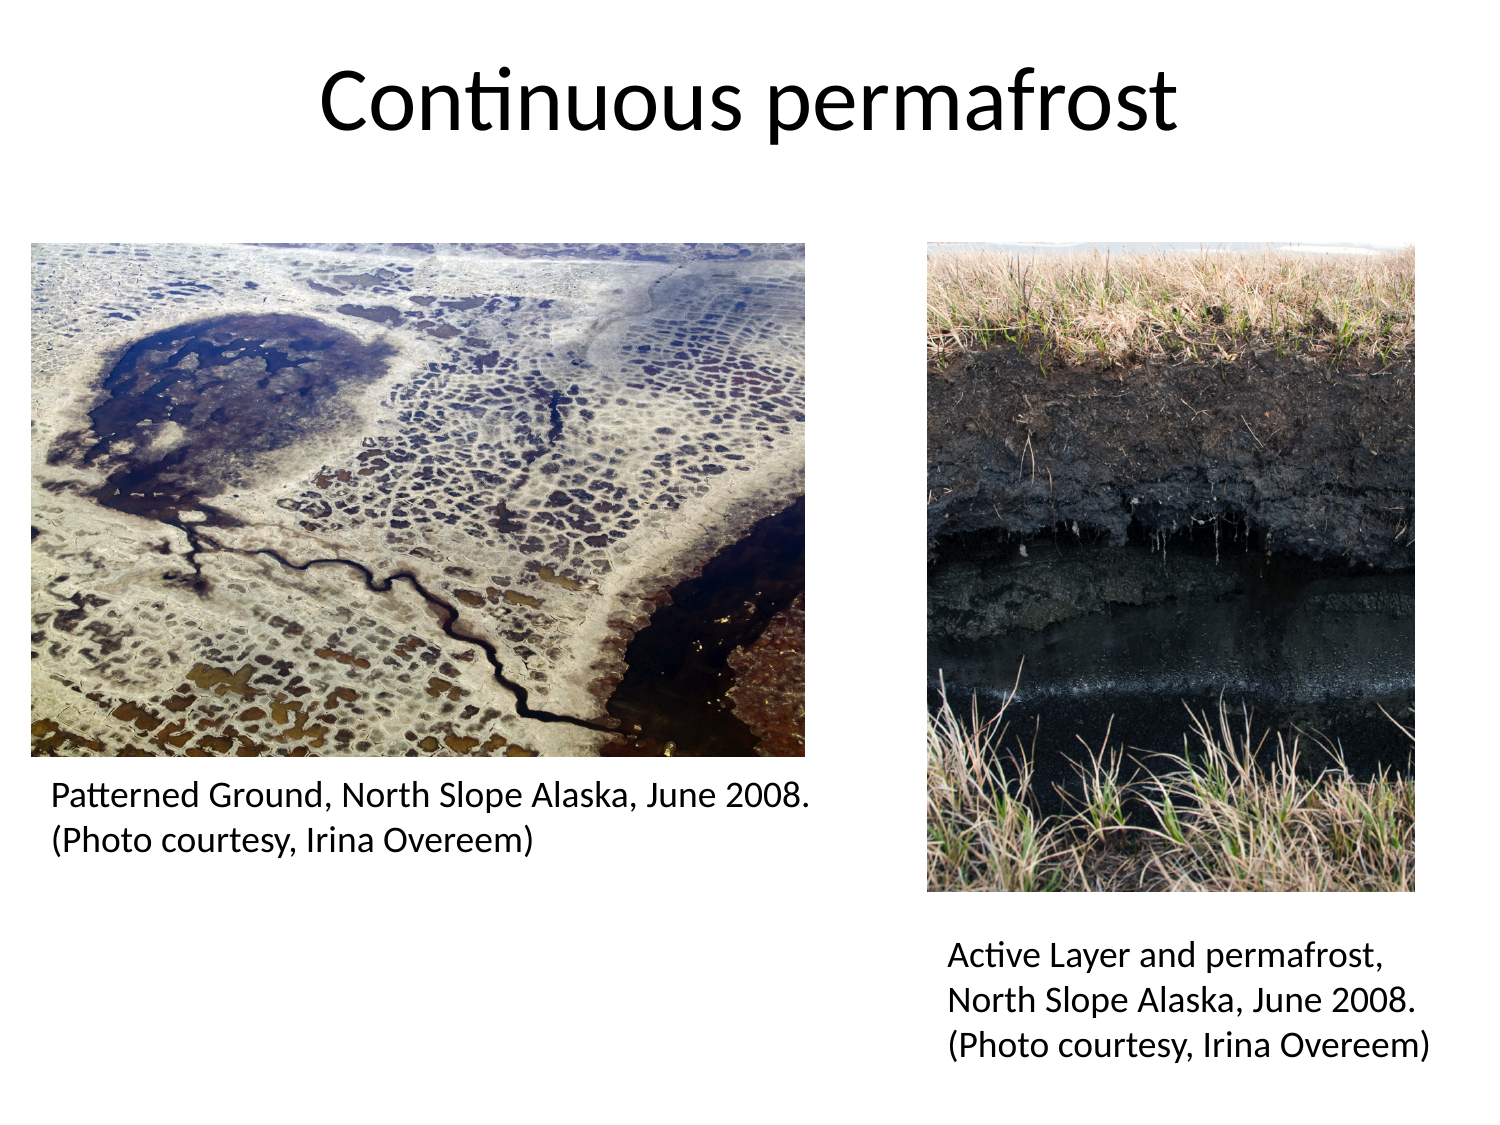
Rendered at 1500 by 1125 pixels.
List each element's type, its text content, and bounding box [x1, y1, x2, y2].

text_box Active Layer and permafrost, North Slope Alaska, June 2008. (Photo courtesy, Irina Overeem) [932, 922, 1447, 1073]
title Continuous permafrost [75, 0, 1425, 188]
picture [927, 241, 1415, 893]
text_box Patterned Ground, North Slope Alaska, June 2008. (Photo courtesy, Irina Overeem) [36, 762, 827, 868]
picture [30, 243, 805, 758]
